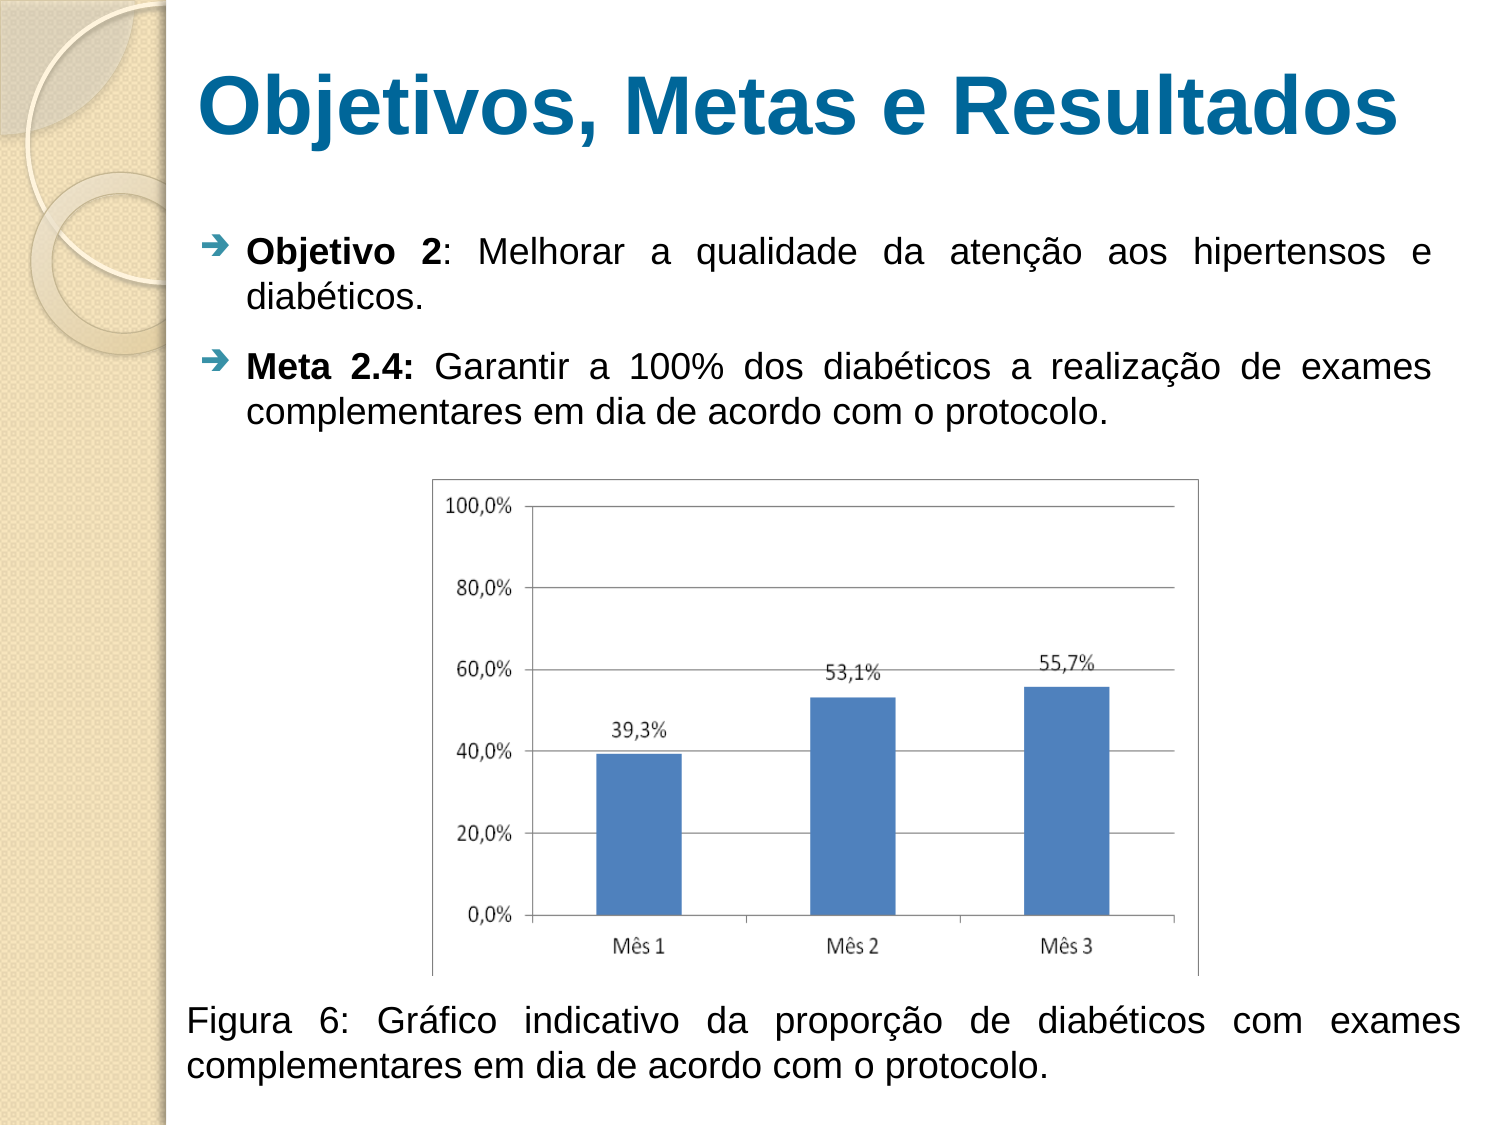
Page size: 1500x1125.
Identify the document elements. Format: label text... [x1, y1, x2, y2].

text_box Figura 6: Gráfico indicativo da proporção de diabéticos com exames complementares em dia de acordo com o protocolo. [171, 988, 1477, 1094]
picture [430, 479, 1200, 977]
title Objetivos, Metas e Resultados [183, 7, 1500, 195]
list Objetivo 2: Melhorar a qualidade da atenção aos hipertensos e diabéticos. Meta 2.4: Garantir a 100% dos diabéticos a realização de exames complementares em dia de acordo com o protocolo. [171, 219, 1447, 988]
